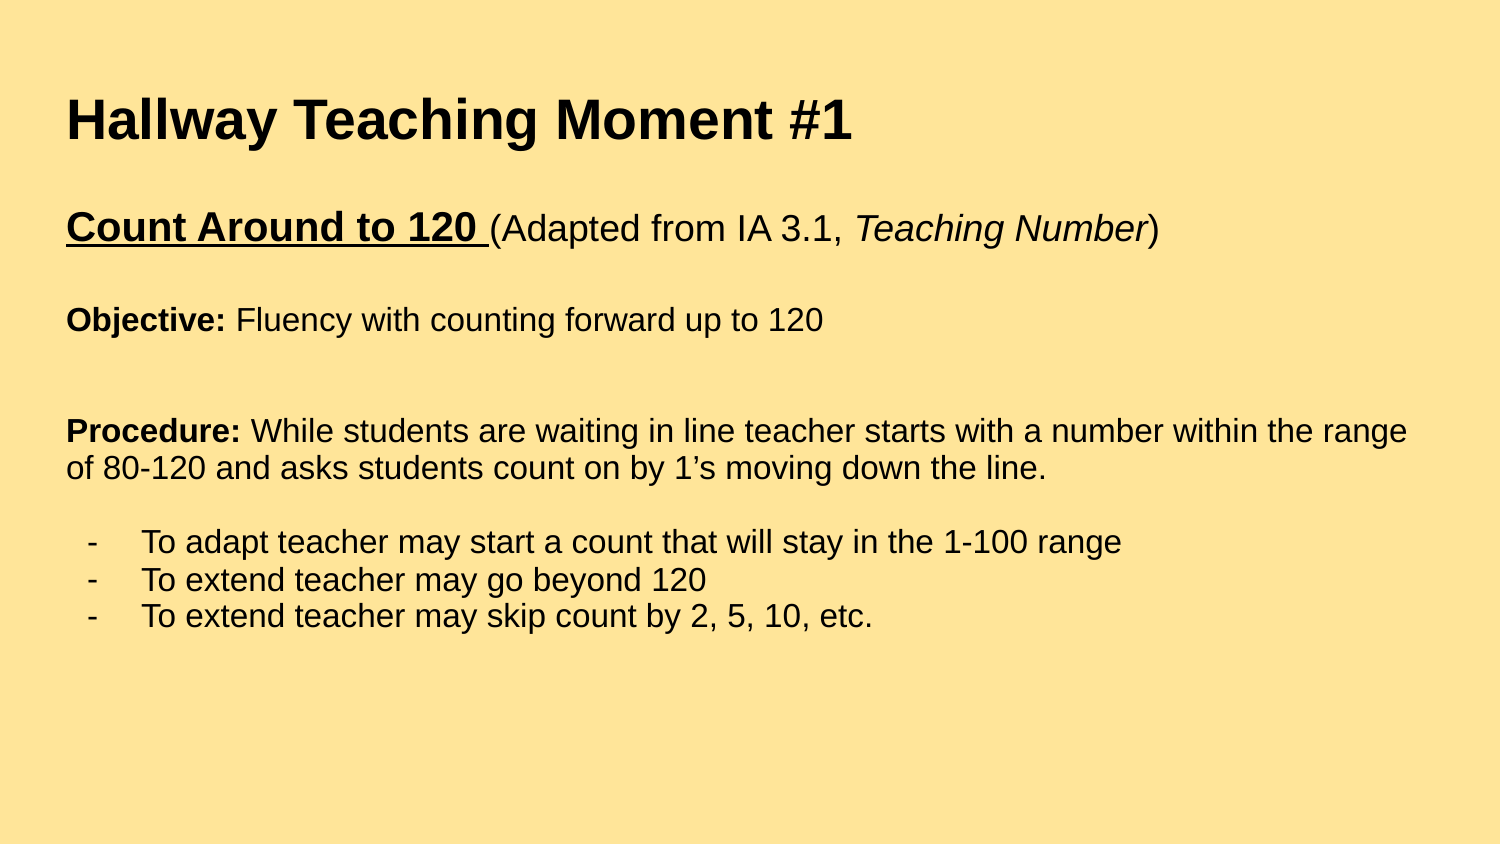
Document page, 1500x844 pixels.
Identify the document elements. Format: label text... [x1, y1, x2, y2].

list Count Around to 120 (Adapted from IA 3.1, Teaching Number) Objective: Fluency with counting forward up to 120 Procedure: While students are waiting in line teacher starts with a number within the range of 80-120 and asks students count on by 1’s moving down the line. To adapt teacher may start a count that will stay in the 1-100 range To extend teacher may go beyond 120 To extend teacher may skip count by 2, 5, 10, etc. [51, 189, 1449, 750]
title Hallway Teaching Moment #1 [51, 72, 1449, 167]
